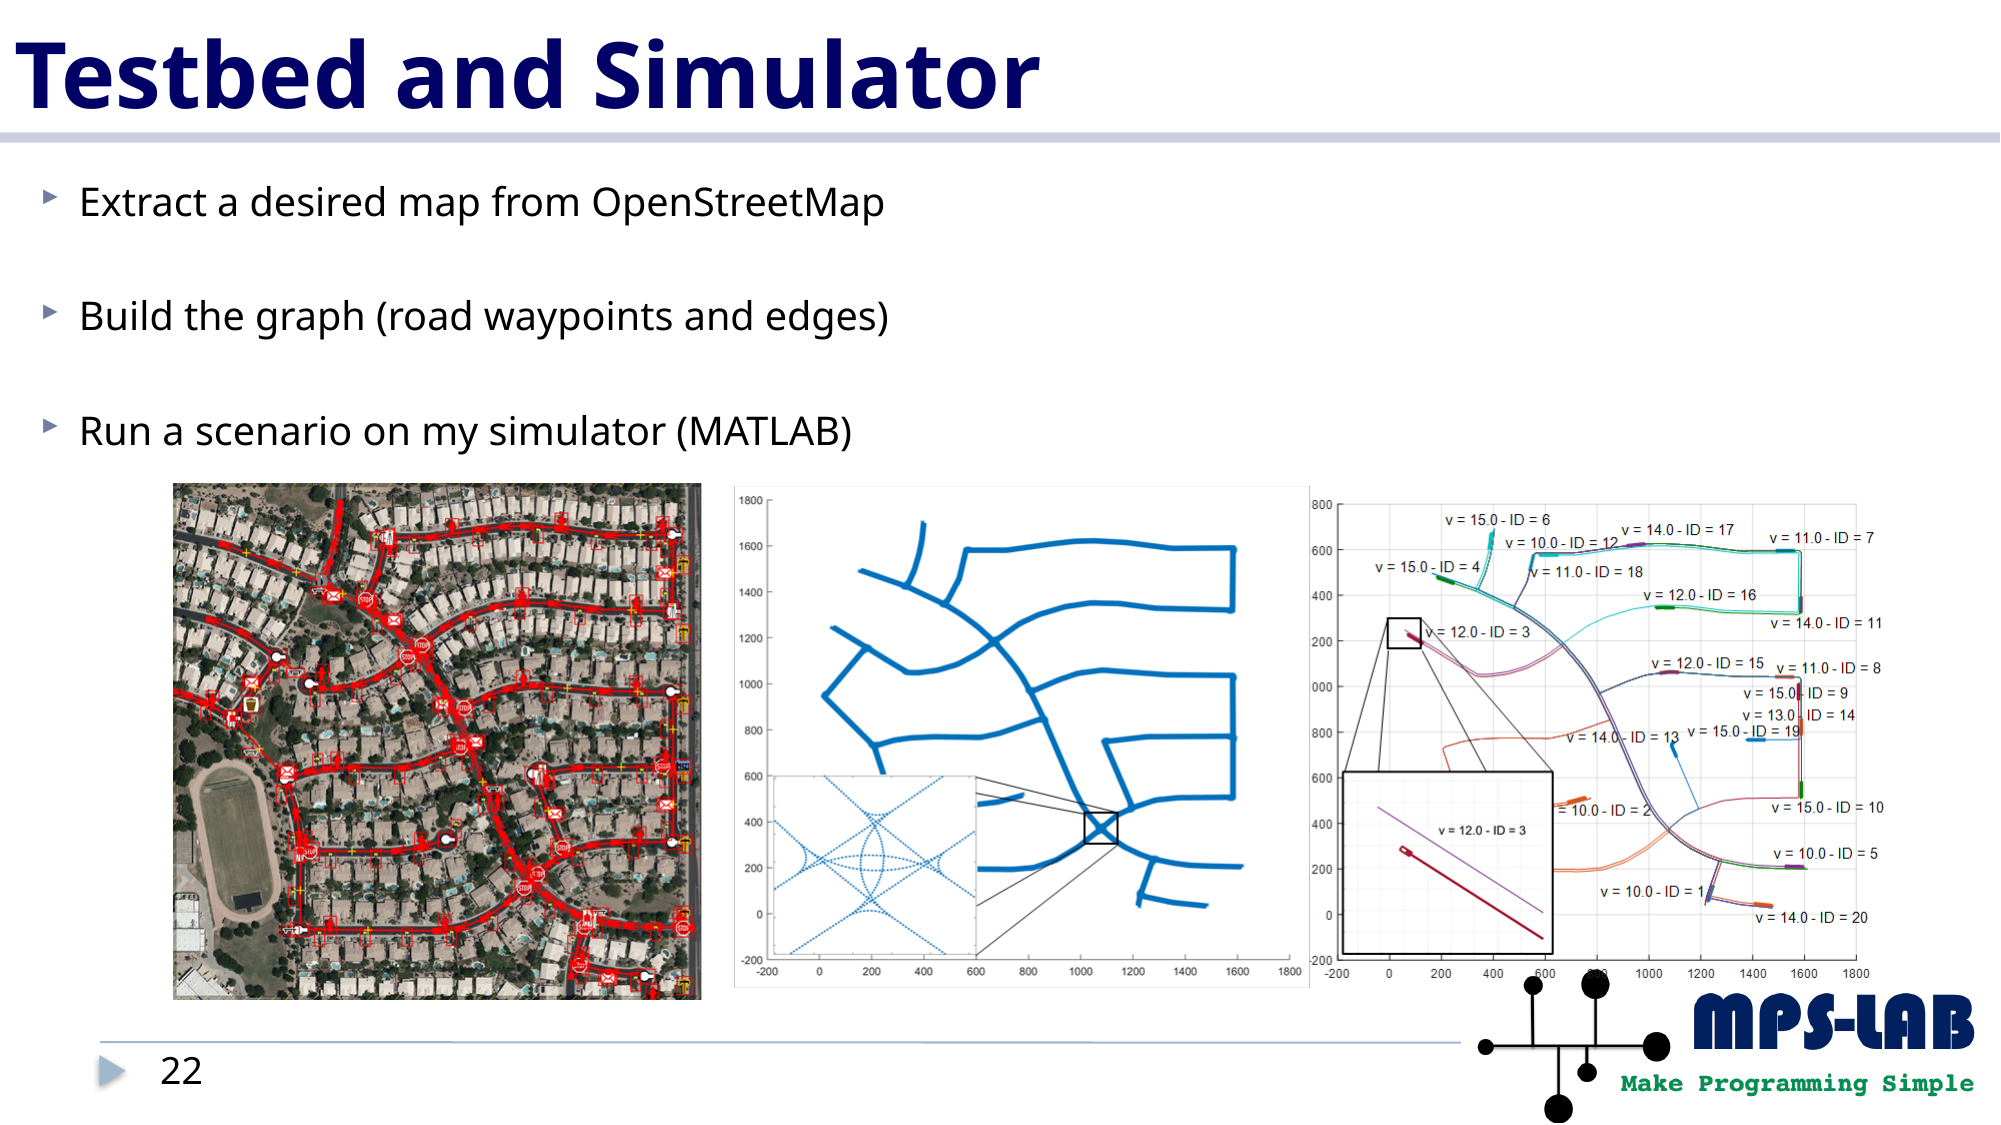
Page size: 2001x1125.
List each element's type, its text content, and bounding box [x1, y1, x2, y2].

slide_number 22 [145, 1039, 353, 1100]
picture [172, 462, 2001, 1123]
list Extract a desired map from OpenStreetMap Build the graph (road waypoints and edges) Run a scenario on my simulator (MATLAB) [25, 169, 1914, 463]
title Testbed and Simulator [0, 0, 2000, 134]
